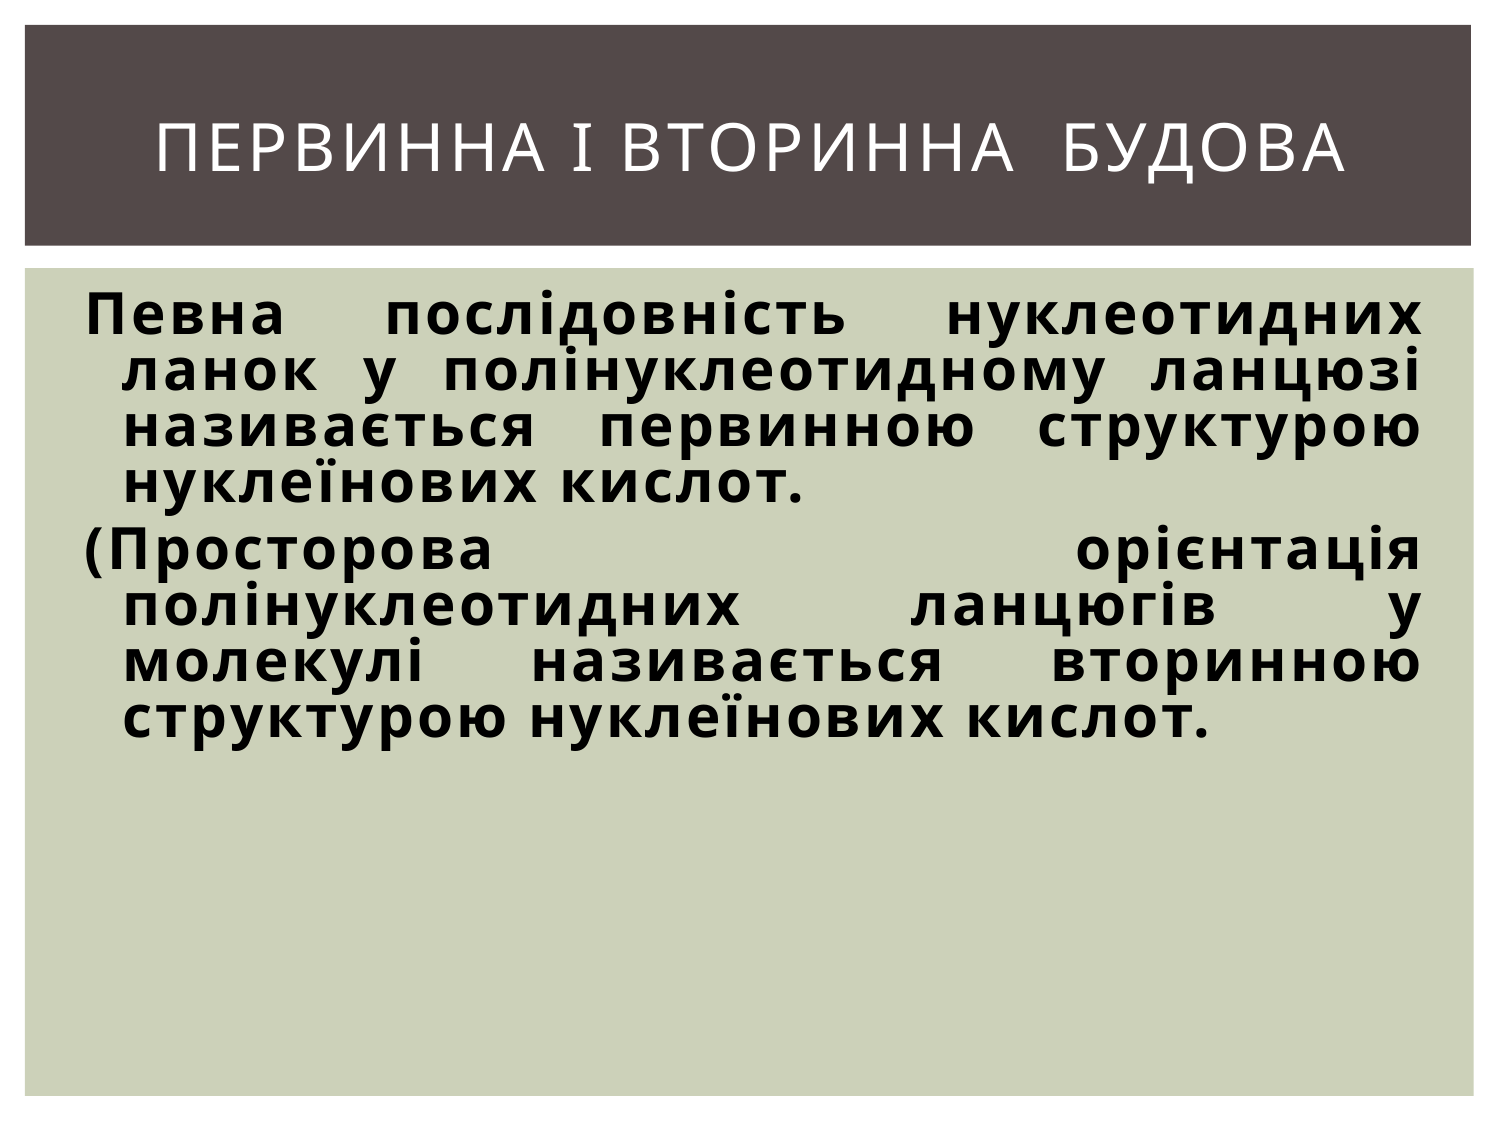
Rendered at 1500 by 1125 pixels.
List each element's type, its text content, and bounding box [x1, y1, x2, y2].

title Первинна і вторинна будова [62, 58, 1438, 232]
list Певна послідовність нуклеотидних ланок у полінуклеотидному ланцюзі називається первинною структурою нуклеїнових кислот. (Просторова орієнтація полінуклеотидних ланцюгів у молекулі називається вторинною структурою нуклеїнових кислот. [62, 281, 1442, 1005]
